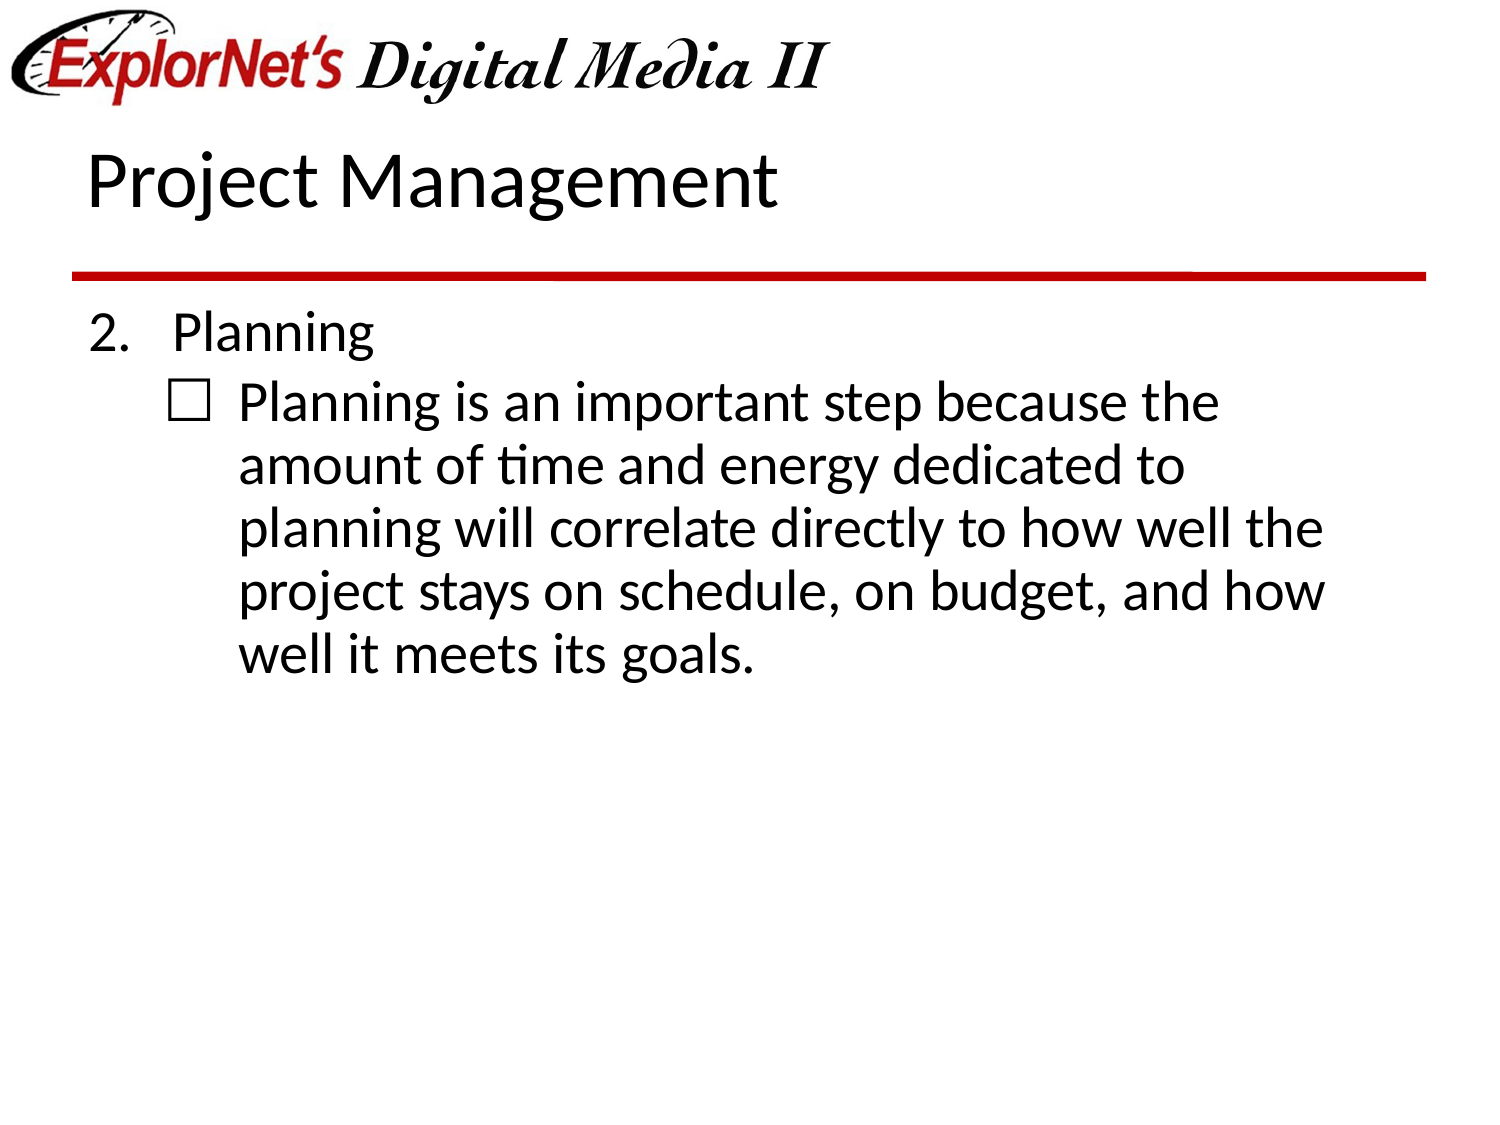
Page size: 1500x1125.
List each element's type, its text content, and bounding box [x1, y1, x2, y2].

text_box Planning Planning is an important step because the amount of time and energy dedicated to planning will correlate directly to how well the project stays on schedule, on budget, and how well it meets its goals. [86, 293, 1342, 687]
title Project Management [83, 125, 792, 229]
picture [7, 5, 834, 110]
